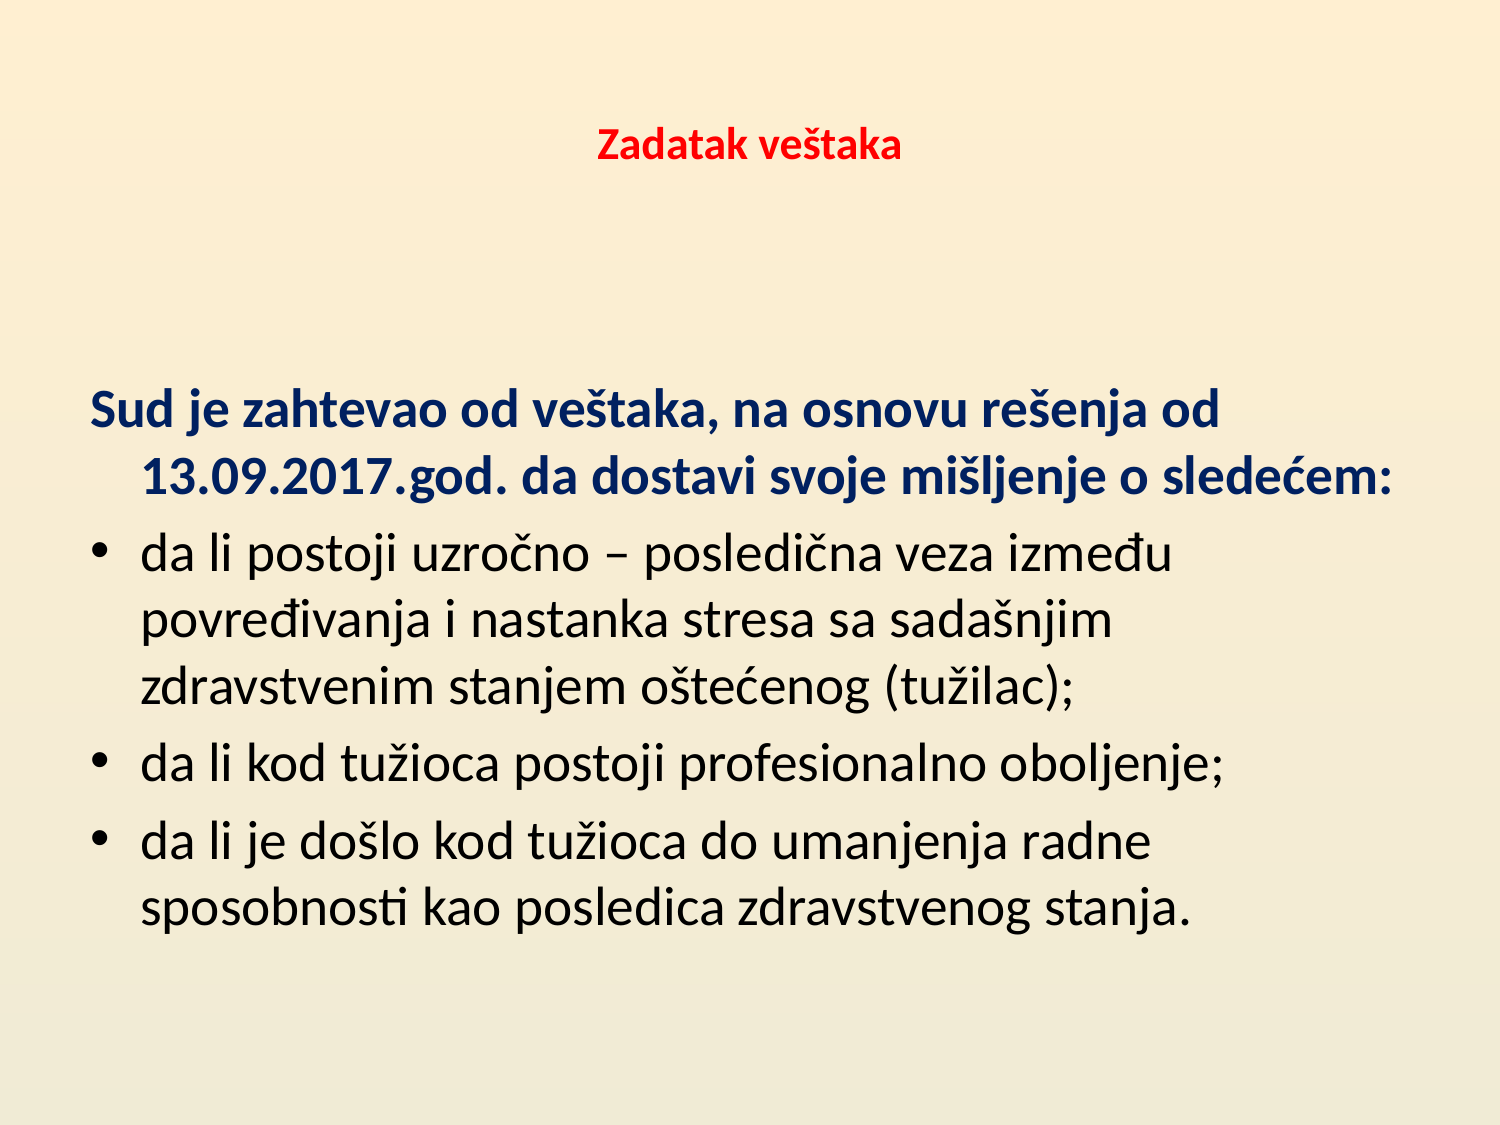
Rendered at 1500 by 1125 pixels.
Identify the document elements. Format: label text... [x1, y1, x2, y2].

list Sud je zahtevao od veštaka, na osnovu rešenja od 13.09.2017.god. da dostavi svoje mišljenje o sledećem: da li postoji uzročno – posledična veza između povređivanja i nastanka stresa sa sadašnjim zdravstvenim stanjem oštećenog (tužilac); da li kod tužioca postoji profesionalno oboljenje; da li je došlo kod tužioca do umanjenja radne sposobnosti kao posledica zdravstvenog stanja. [75, 287, 1425, 1005]
title Zadatak veštaka [75, 45, 1425, 238]
